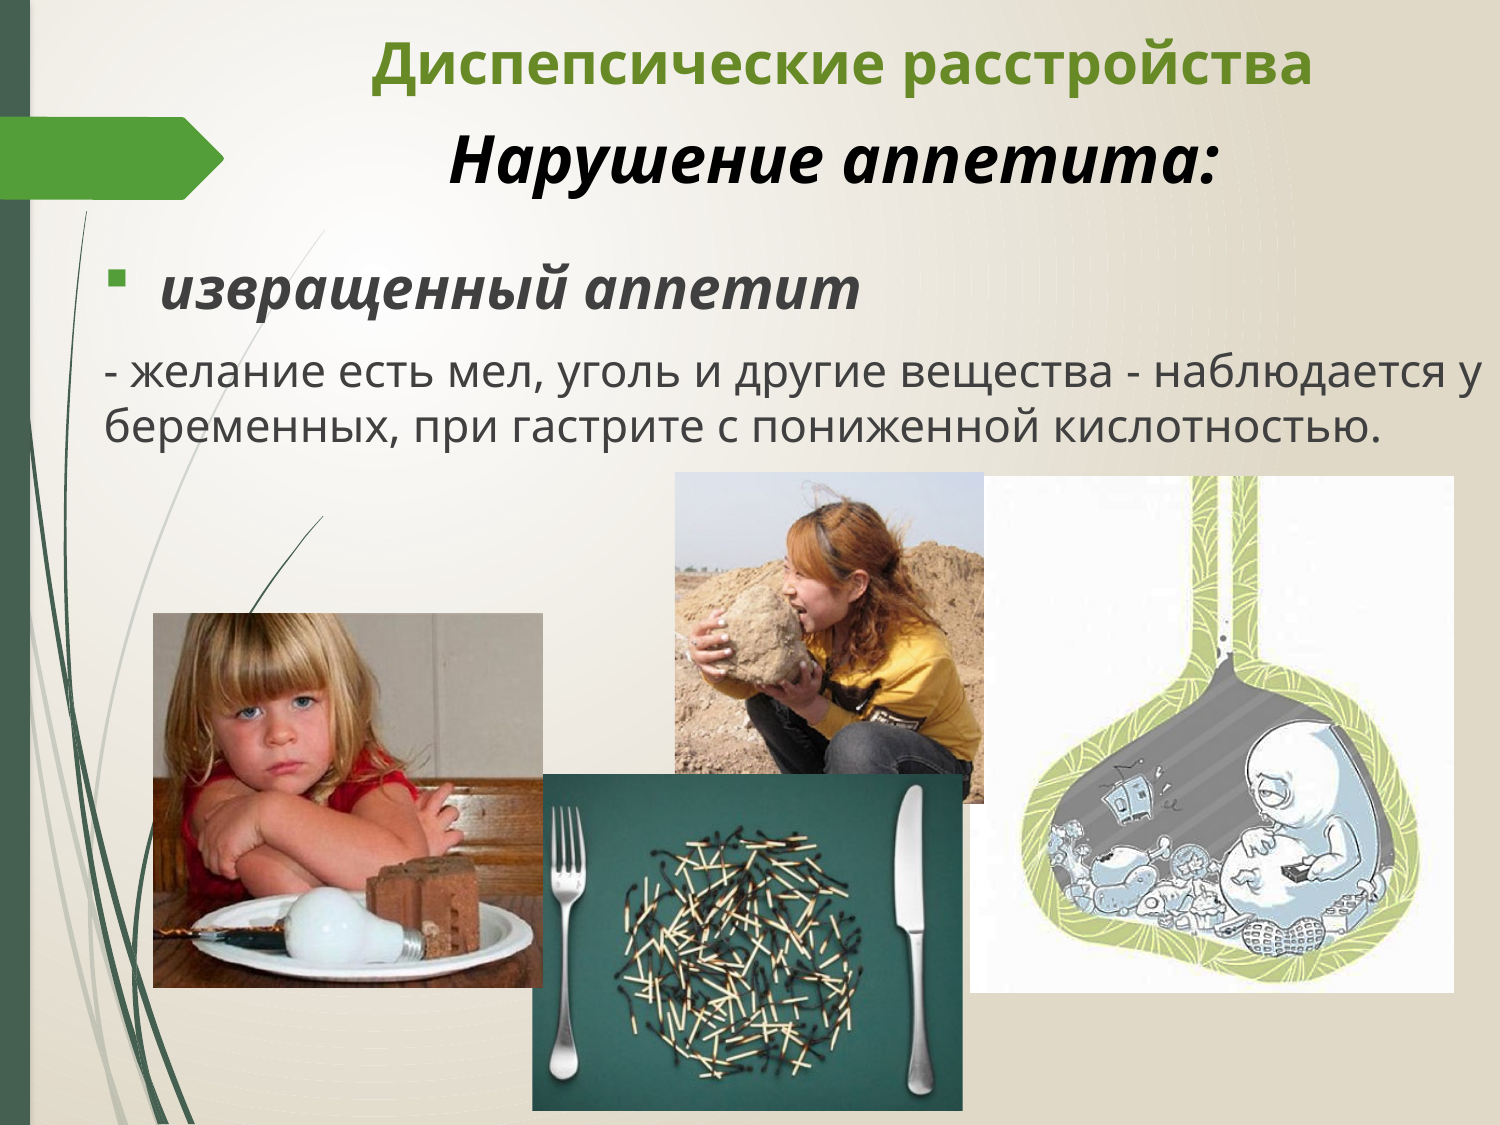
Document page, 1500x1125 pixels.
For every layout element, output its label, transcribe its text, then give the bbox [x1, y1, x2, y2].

text_box Нарушение аппетита: [302, 109, 1366, 204]
title Диспепсические расстройства [186, 19, 1500, 110]
picture [152, 472, 1454, 1111]
list извращенный аппетит - желание есть мел, уголь и другие вещества - наблюдается у беременных, при гастрите с пониженной кислотностью. [88, 243, 1500, 504]
